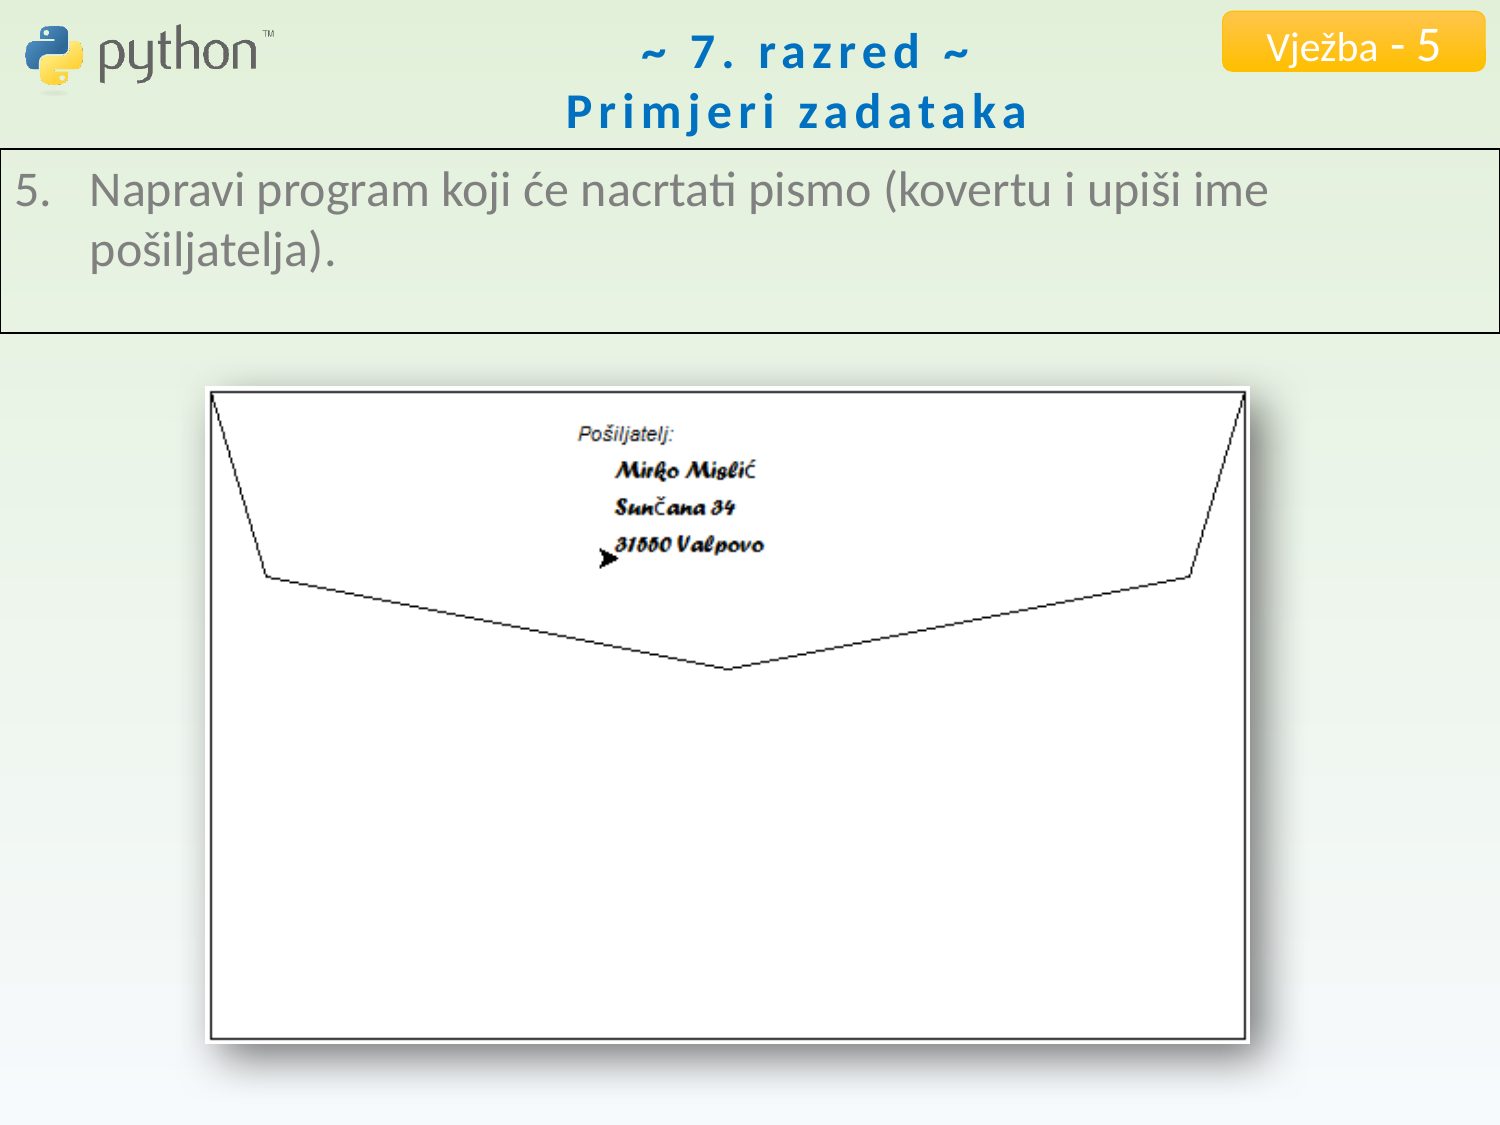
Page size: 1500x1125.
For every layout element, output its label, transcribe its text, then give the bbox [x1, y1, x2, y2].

text_box Vježba - 5 [1222, 10, 1486, 72]
text_box Napravi program koji će nacrtati pismo (kovertu i upiši ime pošiljatelja). [0, 148, 1500, 334]
text_box ~ 7. razred ~ Primjeri zadataka [275, 10, 1317, 146]
picture [22, 22, 276, 98]
picture [205, 386, 1250, 1044]
